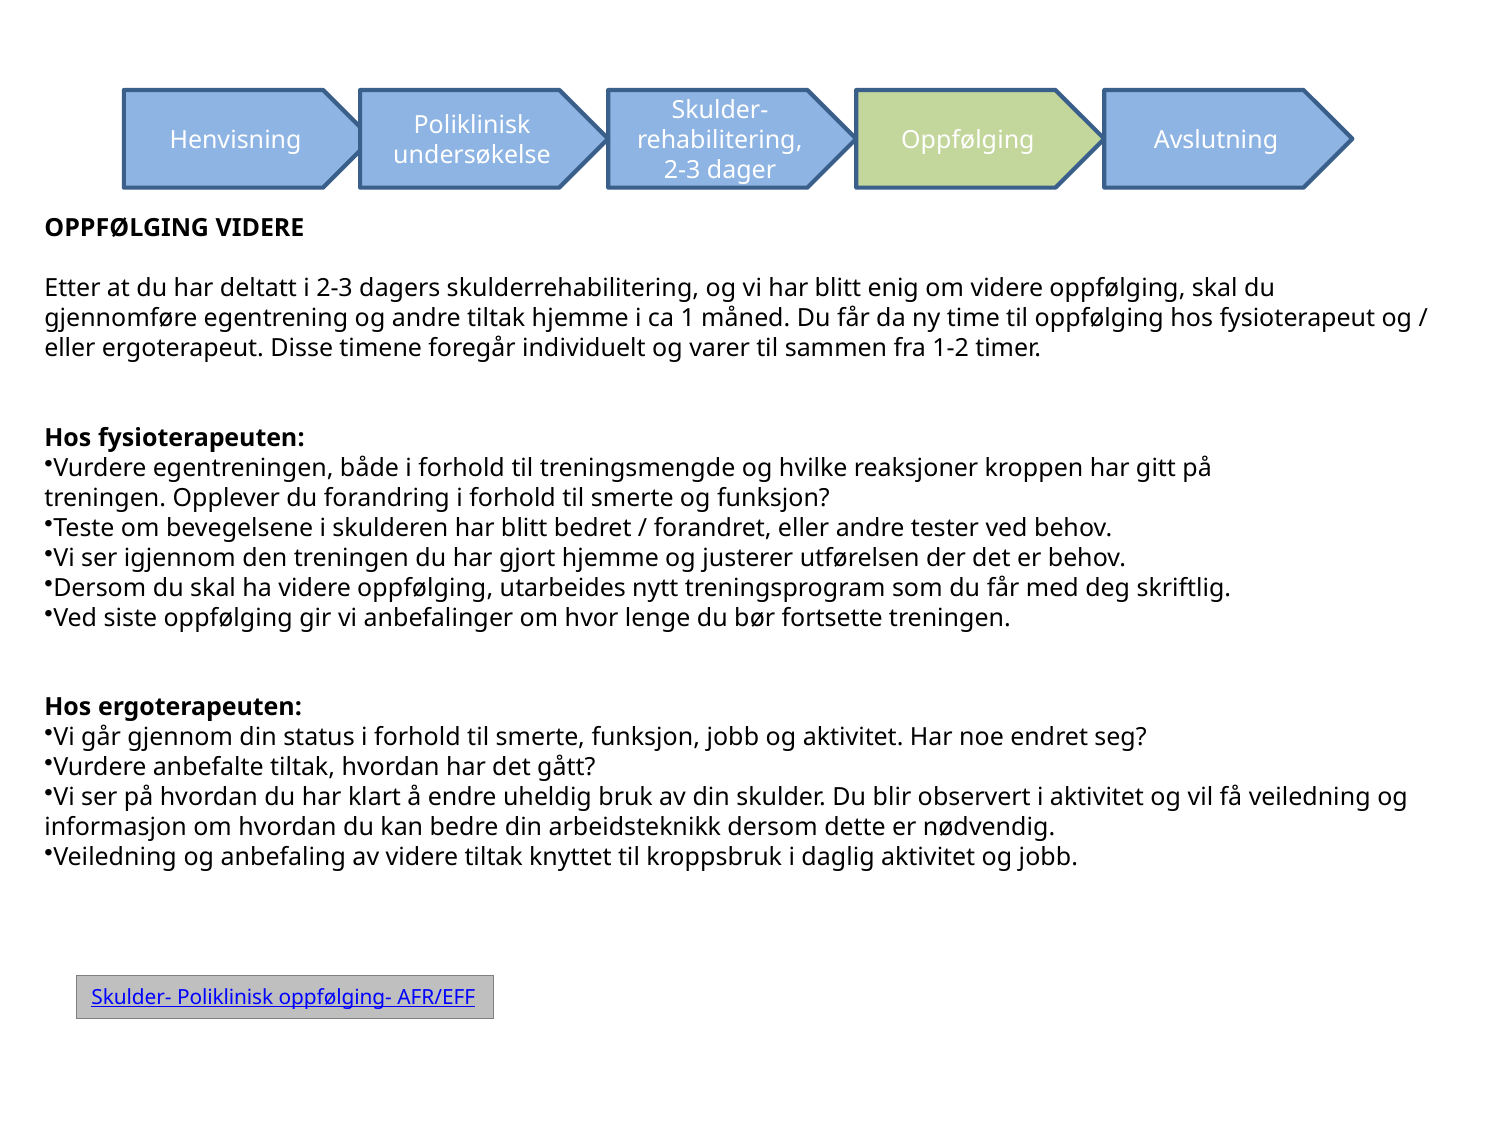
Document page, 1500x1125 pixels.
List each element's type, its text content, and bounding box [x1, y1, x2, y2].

text_box Henvisning [121, 87, 358, 186]
text_box Oppfølging [854, 87, 1102, 186]
text_box Skulder- rehabilitering, 2-3 dager [606, 87, 854, 186]
text_box Skulder- Poliklinisk oppfølging- AFR/EFF [76, 975, 494, 1019]
text_box Poliklinisk undersøkelse [358, 87, 611, 186]
text_box OPPFØLGING VIDERE Etter at du har deltatt i 2-3 dagers skulderrehabilitering, og vi har blitt enig om videre oppfølging, skal du gjennomføre egentrening og andre tiltak hjemme i ca 1 måned. Du får da ny time til oppfølging hos fysioterapeut og / eller ergoterapeut. Disse timene foregår individuelt og varer til sammen fra 1-2 timer. Hos fysioterapeuten: Vurdere egentreningen, både i forhold til treningsmengde og hvilke reaksjoner kroppen har gitt på treningen. Opplever du forandring i forhold til smerte og funksjon? Teste om bevegelsene i skulderen har blitt bedret / forandret, eller andre tester ved behov. Vi ser igjennom den treningen du har gjort hjemme og justerer utførelsen der det er behov. Dersom du skal ha videre oppfølging, utarbeides nytt treningsprogram som du får med deg skriftlig. Ved siste oppfølging gir vi anbefalinger om hvor lenge du bør fortsette treningen. Hos ergoterapeuten: Vi går gjennom din status i forhold til smerte, funksjon, jobb og aktivitet. Har noe endret seg? Vurdere anbefalte tiltak, hvordan har det gått? Vi ser på hvordan du har klart å endre uheldig bruk av din skulder. Du blir observert i aktivitet og vil få veiledning og informasjon om hvordan du kan bedre din arbeidsteknikk dersom dette er nødvendig. Veiledning og anbefaling av videre tiltak knyttet til kroppsbruk i daglig aktivitet og jobb. [29, 186, 1447, 871]
text_box Avslutning [1102, 87, 1355, 186]
